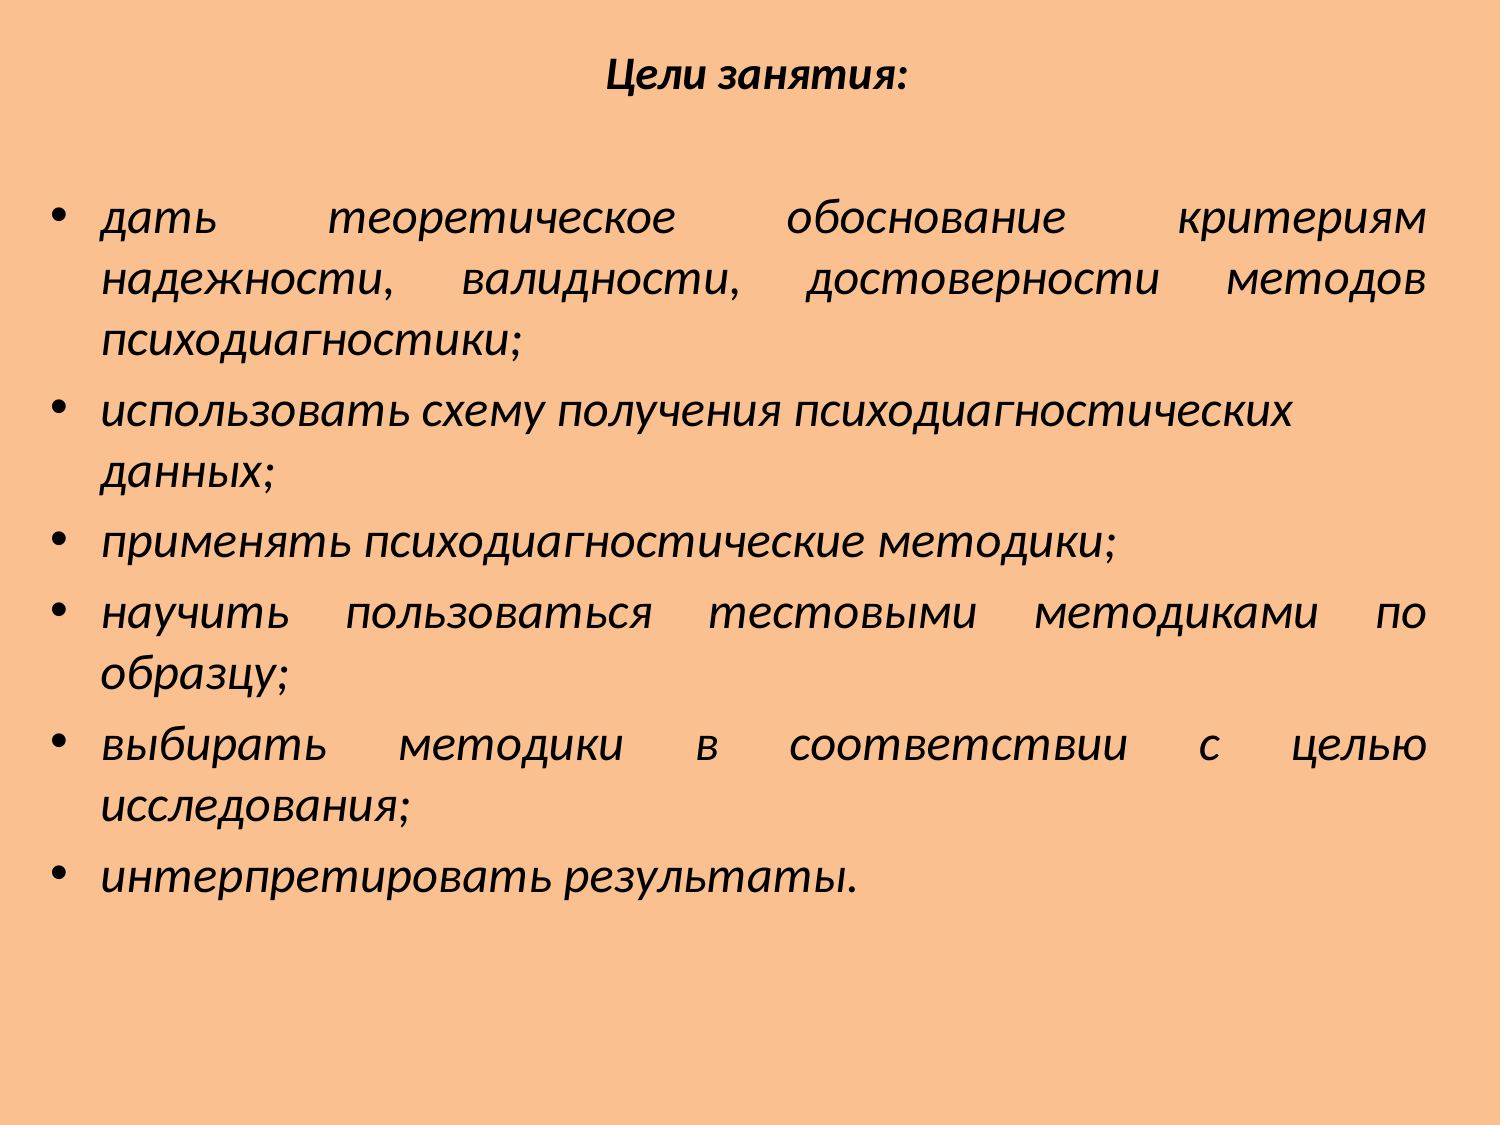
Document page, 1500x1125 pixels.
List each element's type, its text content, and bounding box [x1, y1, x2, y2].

title Цели занятия: [82, 35, 1432, 108]
list дать теоретическое обоснование критериям надежности, валидности, достоверности методов психодиагностики; использовать схему получения психодиагностических данных; применять психодиагностические методики; научить пользоваться тестовыми методиками по образцу; выбирать методики в соответствии с целью исследования; интерпретировать результаты. [35, 175, 1444, 919]
